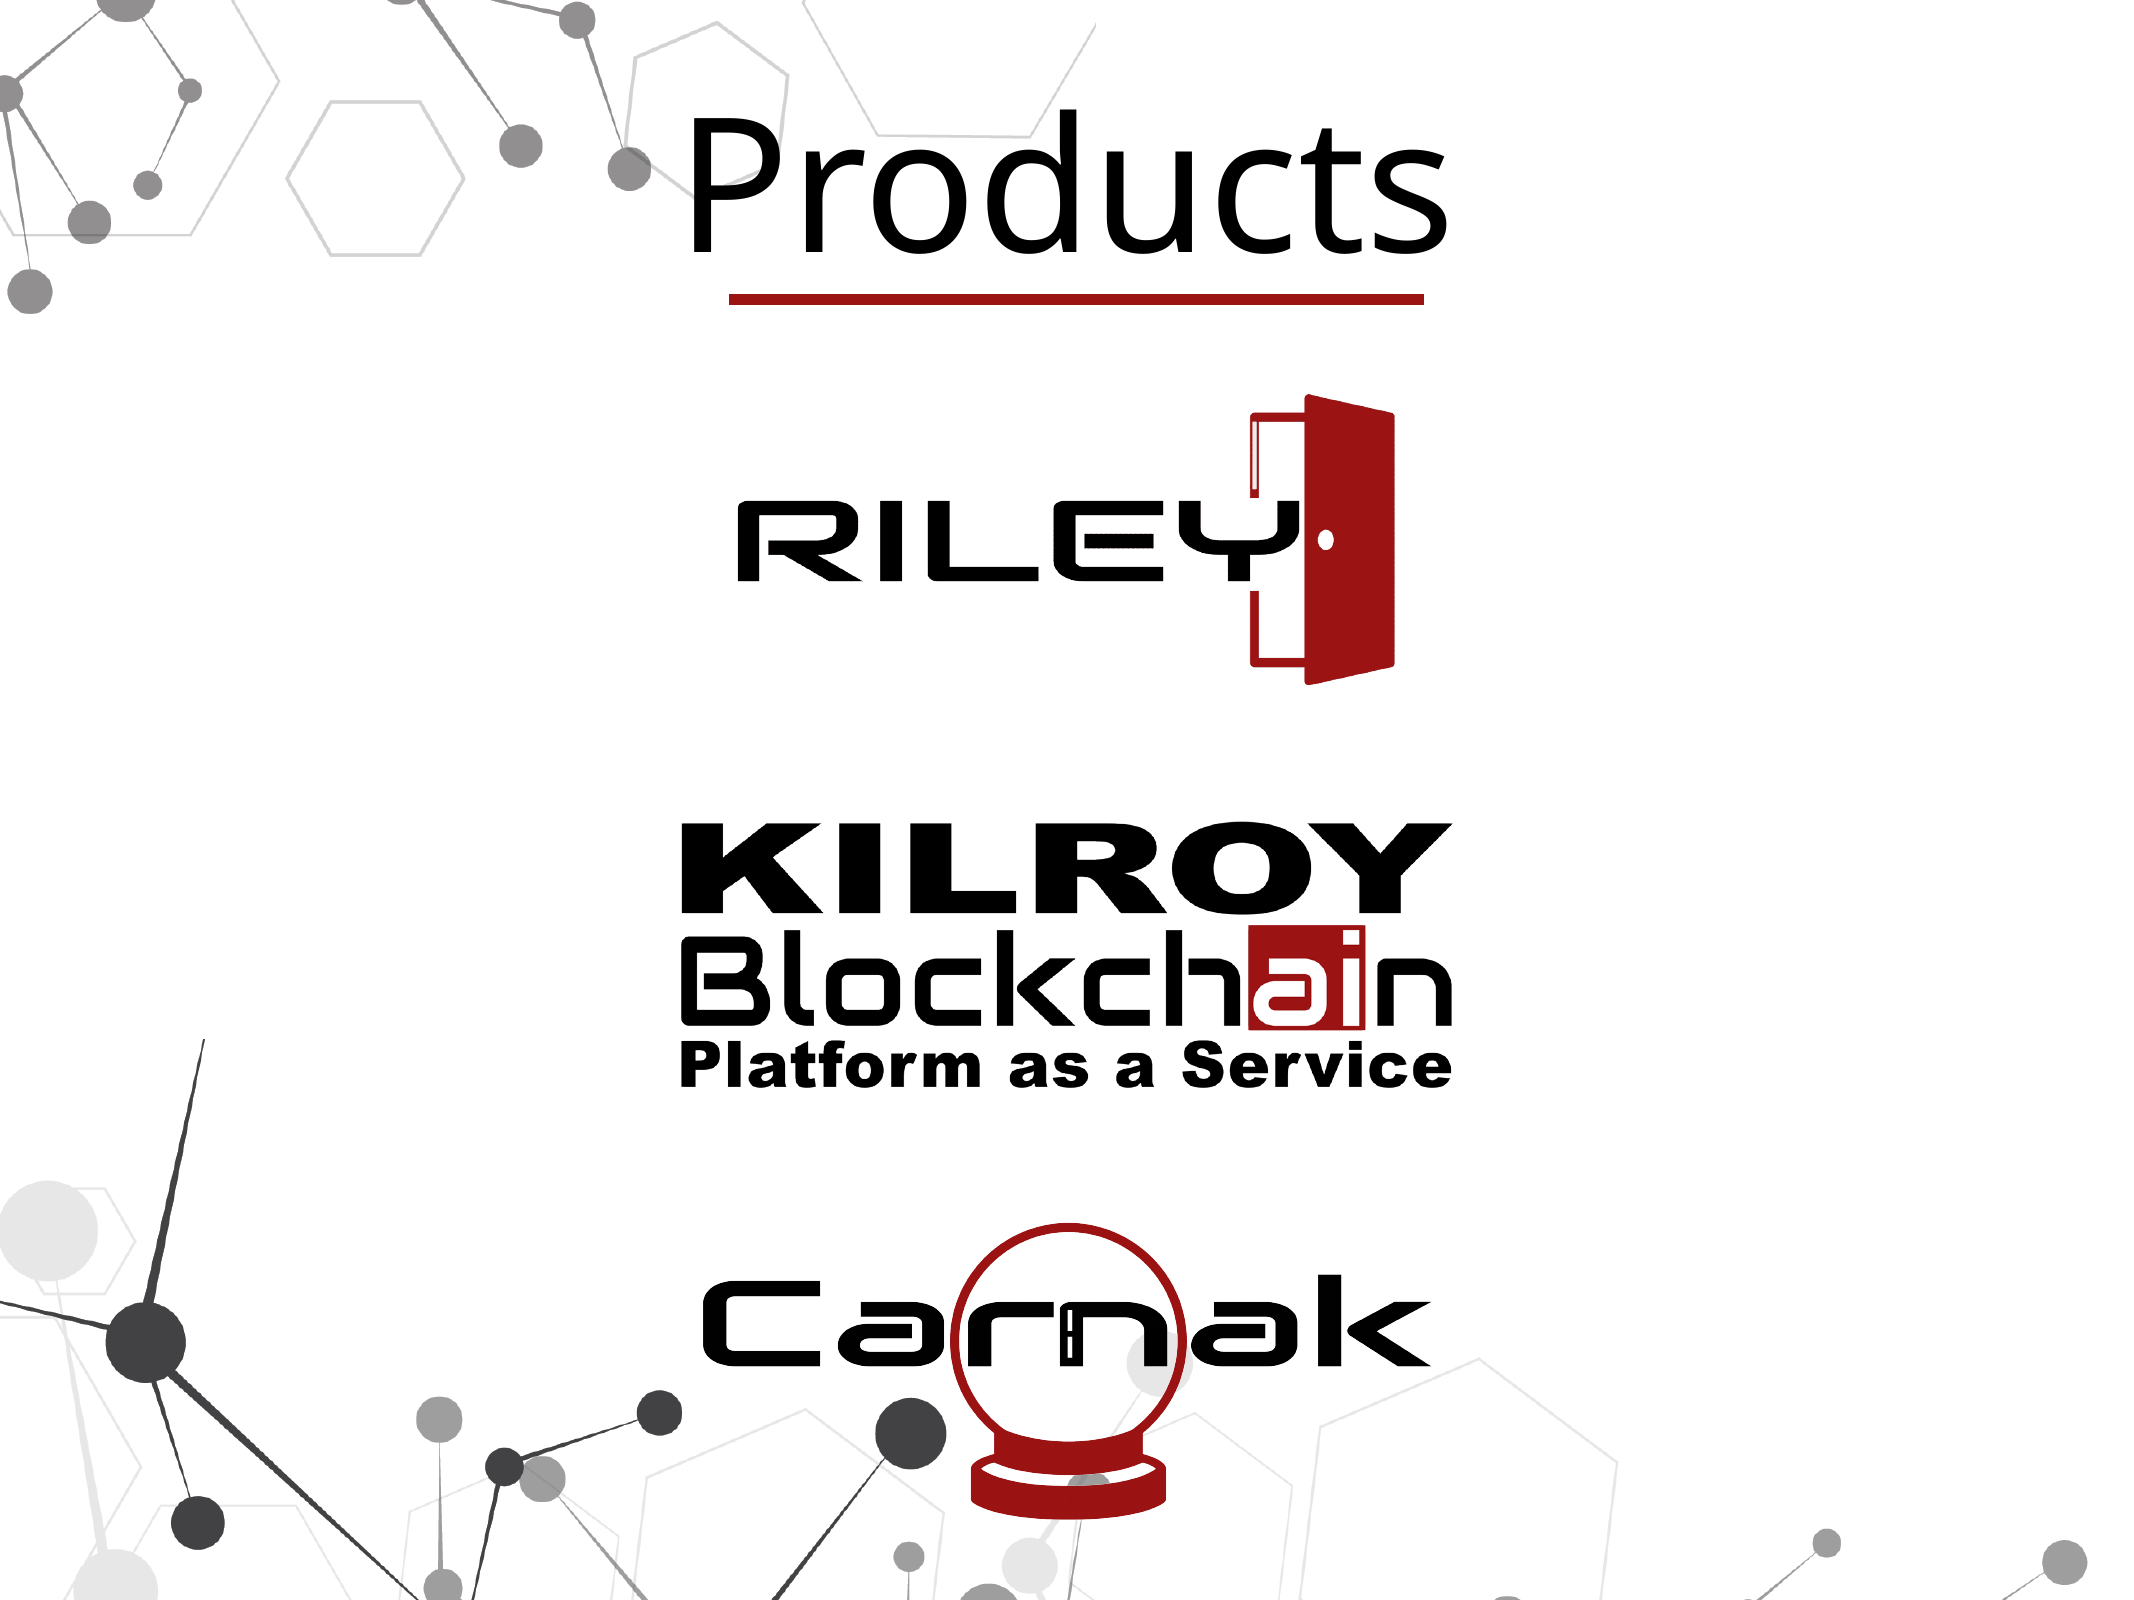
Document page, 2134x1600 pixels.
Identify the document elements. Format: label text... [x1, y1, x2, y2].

picture [728, 394, 1405, 685]
picture [0, 821, 2106, 1600]
text_box Products [1097, 56, 1465, 299]
picture [0, 0, 1097, 389]
